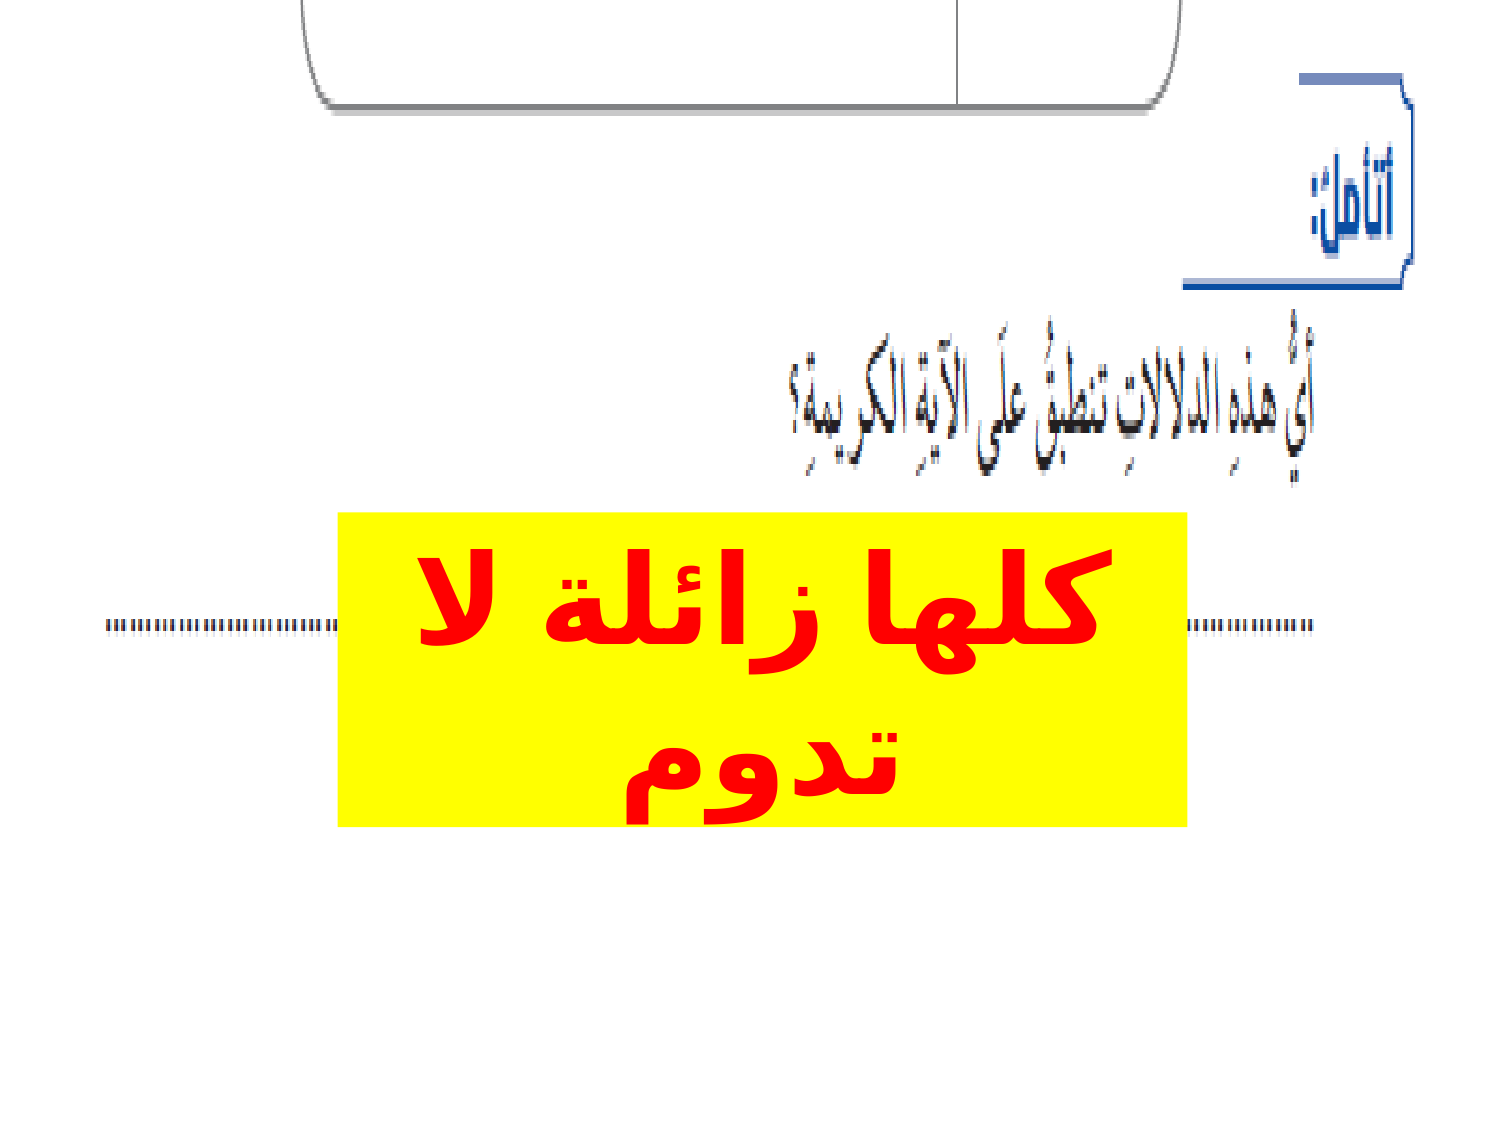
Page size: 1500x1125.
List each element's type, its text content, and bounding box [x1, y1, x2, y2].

text_box كلها زائلة لا تدوم [337, 684, 1188, 828]
picture [0, 0, 1500, 676]
